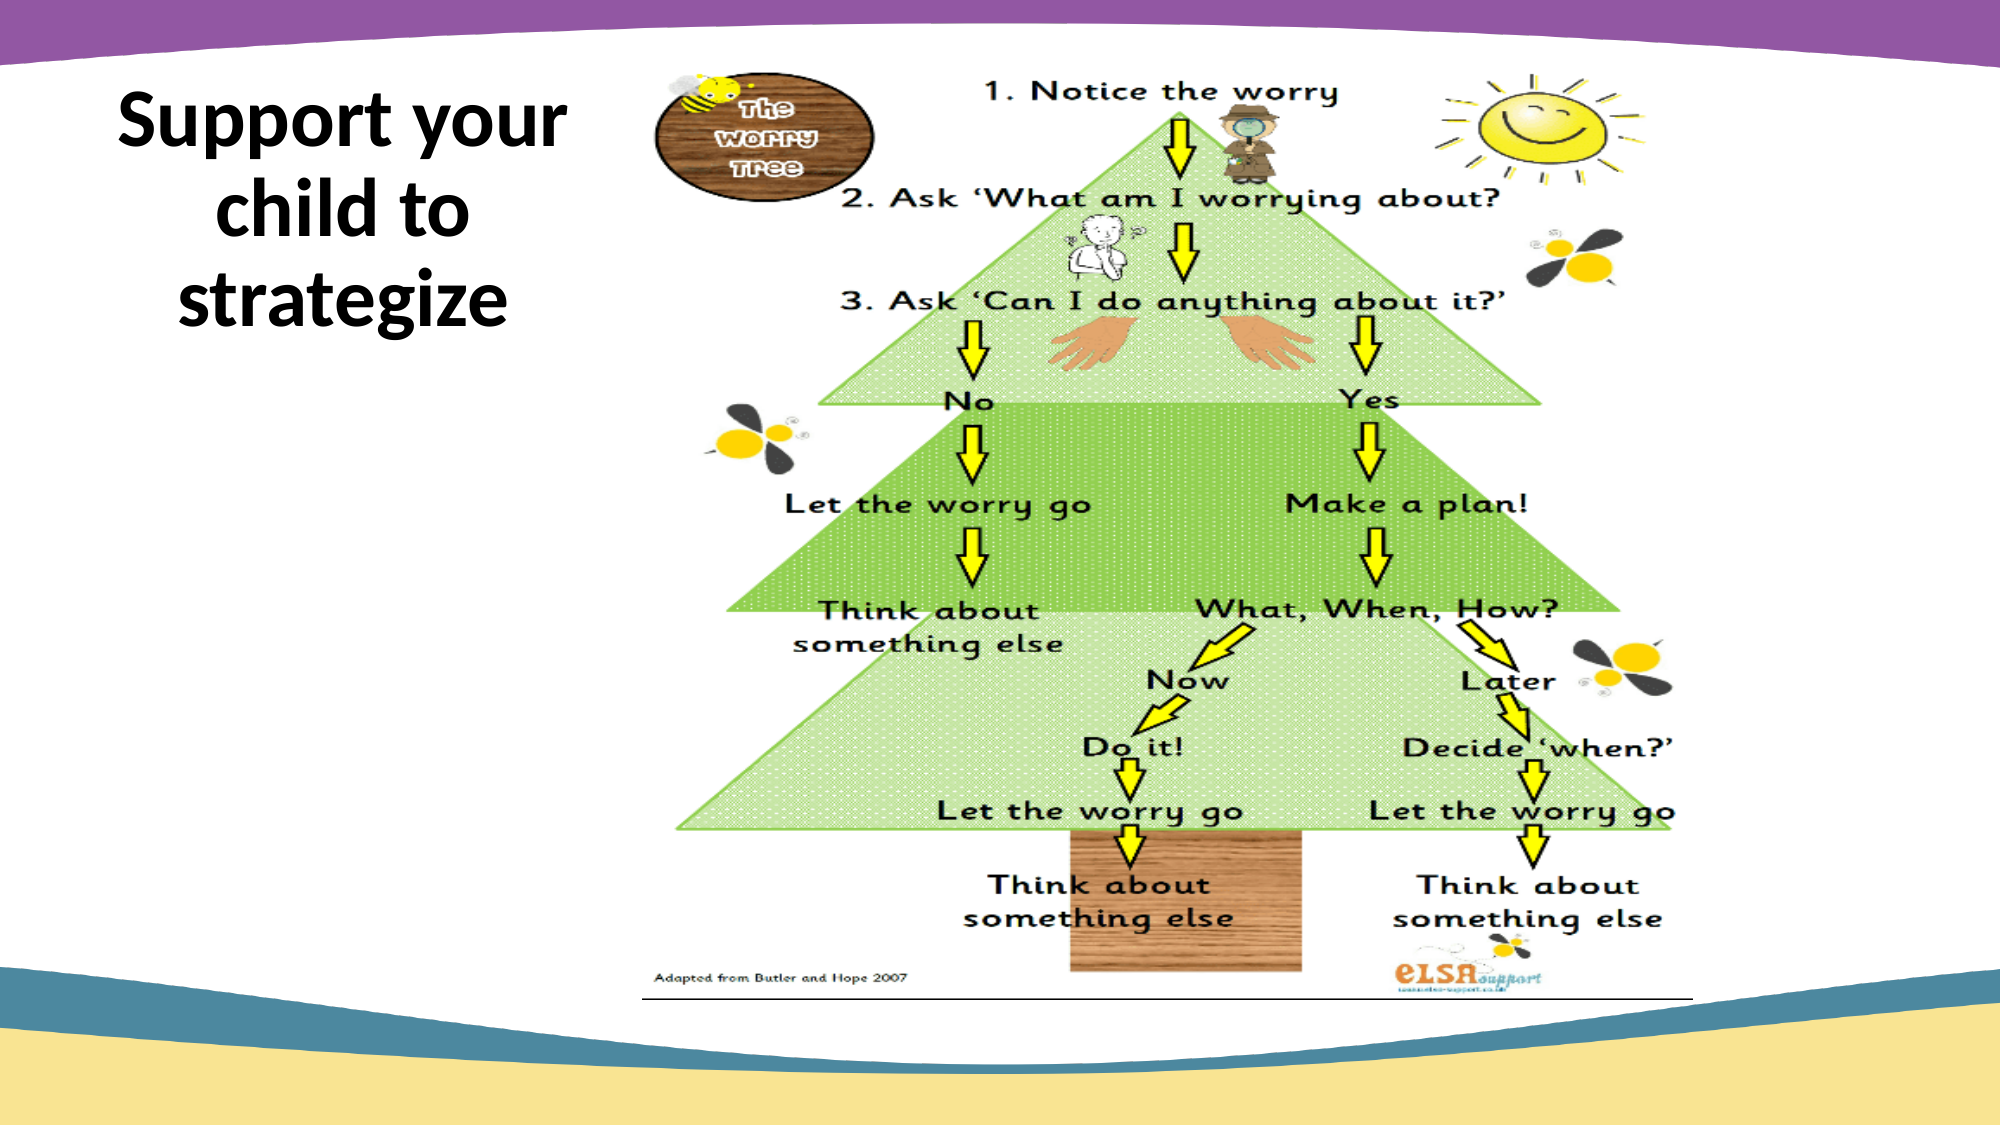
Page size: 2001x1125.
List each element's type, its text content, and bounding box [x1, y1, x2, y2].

picture [642, 66, 1693, 1000]
list Support your child to strategize [44, 66, 642, 335]
